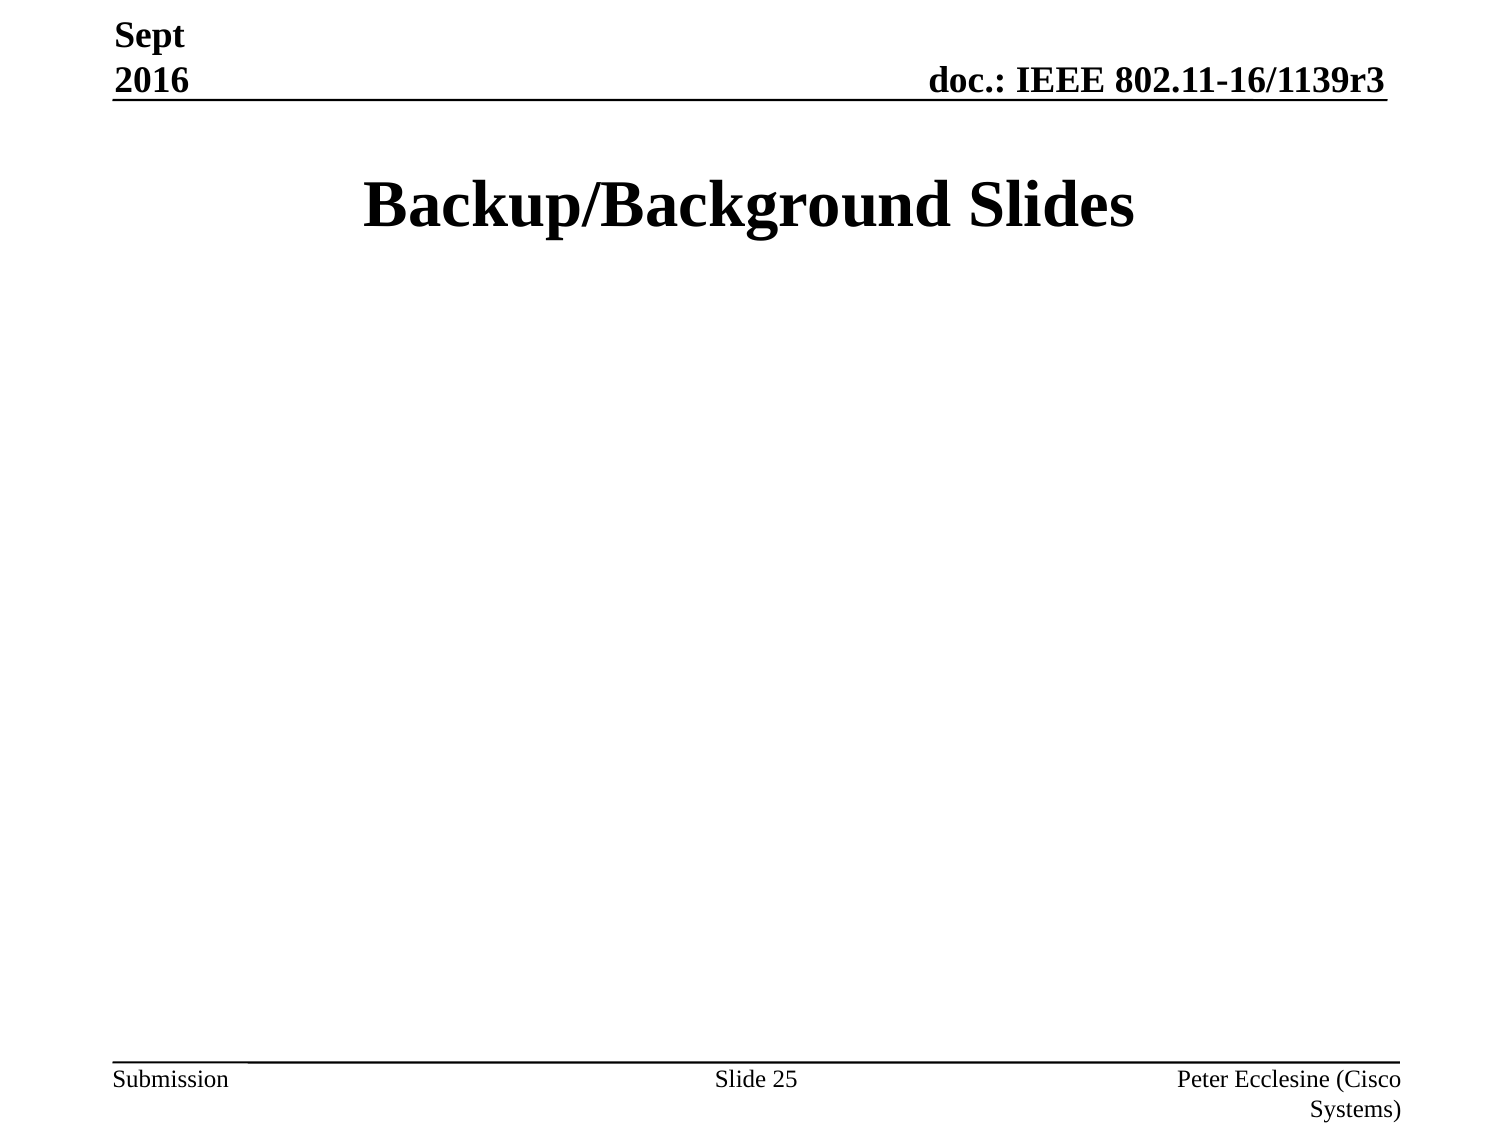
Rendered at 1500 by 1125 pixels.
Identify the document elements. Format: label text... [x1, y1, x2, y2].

slide_number Slide 25 [712, 1061, 800, 1093]
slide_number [114, 54, 265, 101]
title Backup/Background Slides [112, 112, 1388, 288]
footer Peter Ecclesine (Cisco Systems) [1164, 1061, 1402, 1093]
